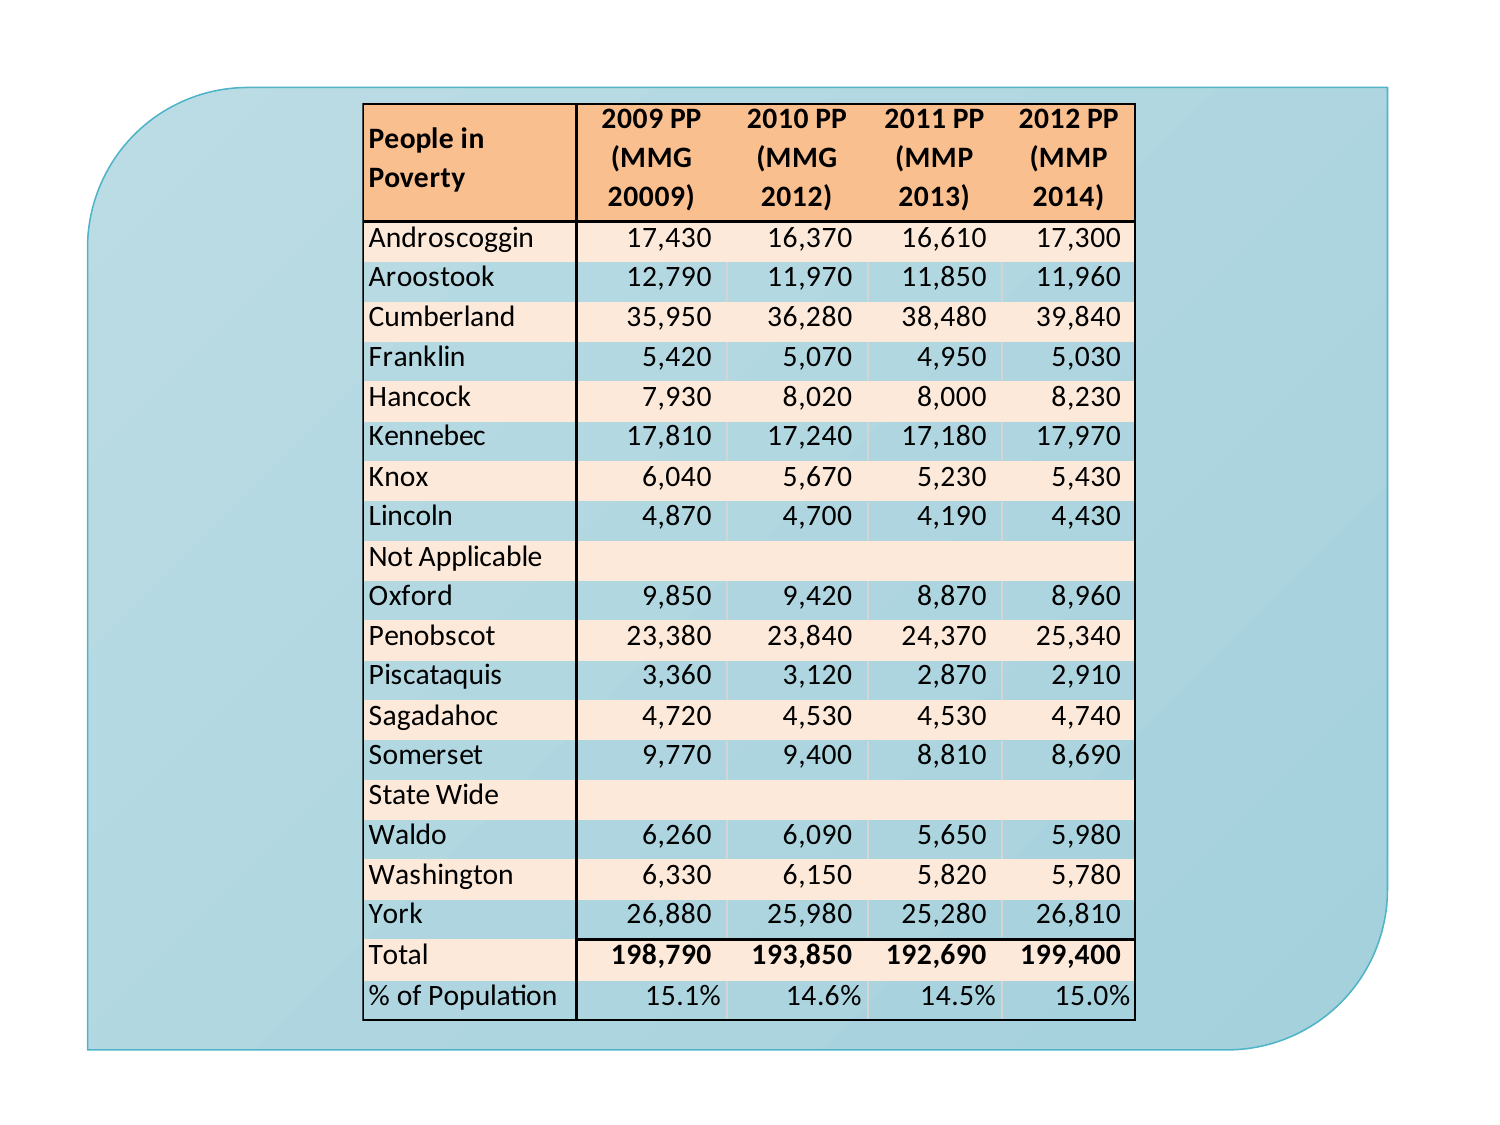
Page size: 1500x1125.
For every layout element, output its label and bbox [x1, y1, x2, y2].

text_box [86, 86, 1389, 1051]
text_box [362, 102, 1138, 1023]
